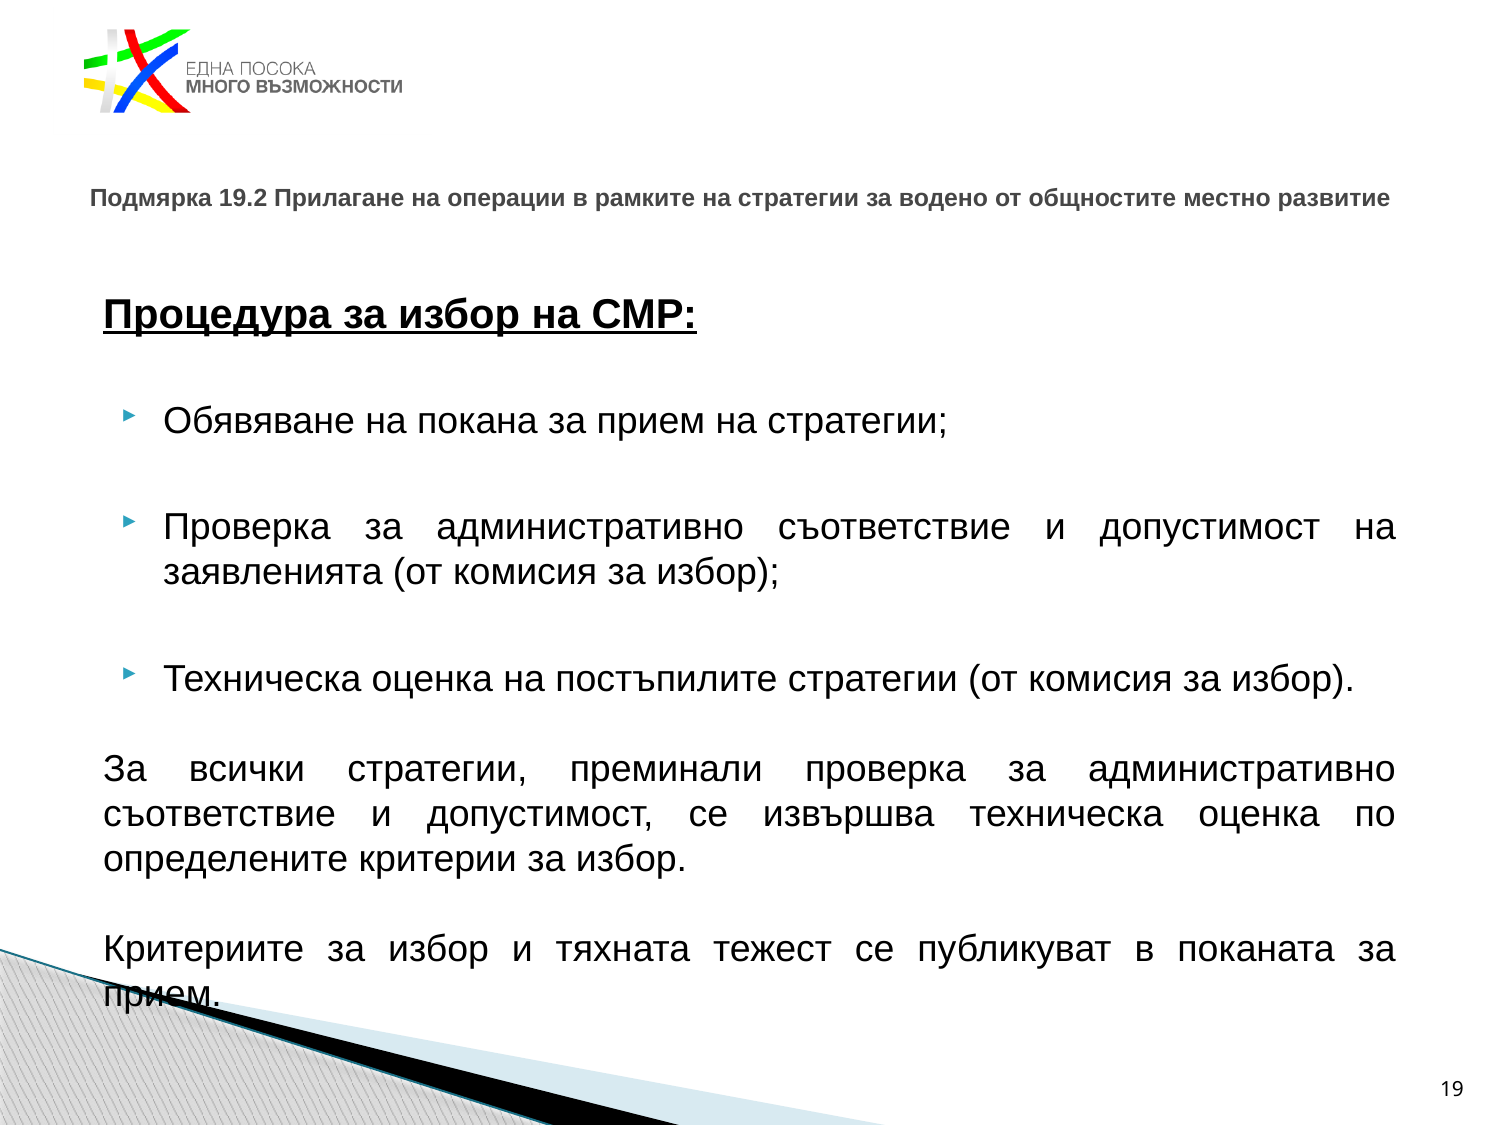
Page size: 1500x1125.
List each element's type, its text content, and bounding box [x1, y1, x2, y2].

slide_number 19 [1418, 1051, 1479, 1112]
text_box Процедура за избор на СМР: Обявяване на покана за прием на стратегии; Проверка за административно съответствие и допустимост на заявленията (от комисия за избор); Техническа оценка на постъпилите стратегии (от комисия за избор). За всички стратегии, преминали проверка за административно съответствие и допустимост, се извършва техническа оценка по определените критерии за избор. Критериите за избор и тяхната тежест се публикуват в поканата за прием. [88, 279, 1412, 1022]
picture [52, 7, 432, 135]
title Подмярка 19.2 Прилагане на операции в рамките на стратегии за водено от общностите местно развитие [75, 132, 1425, 259]
